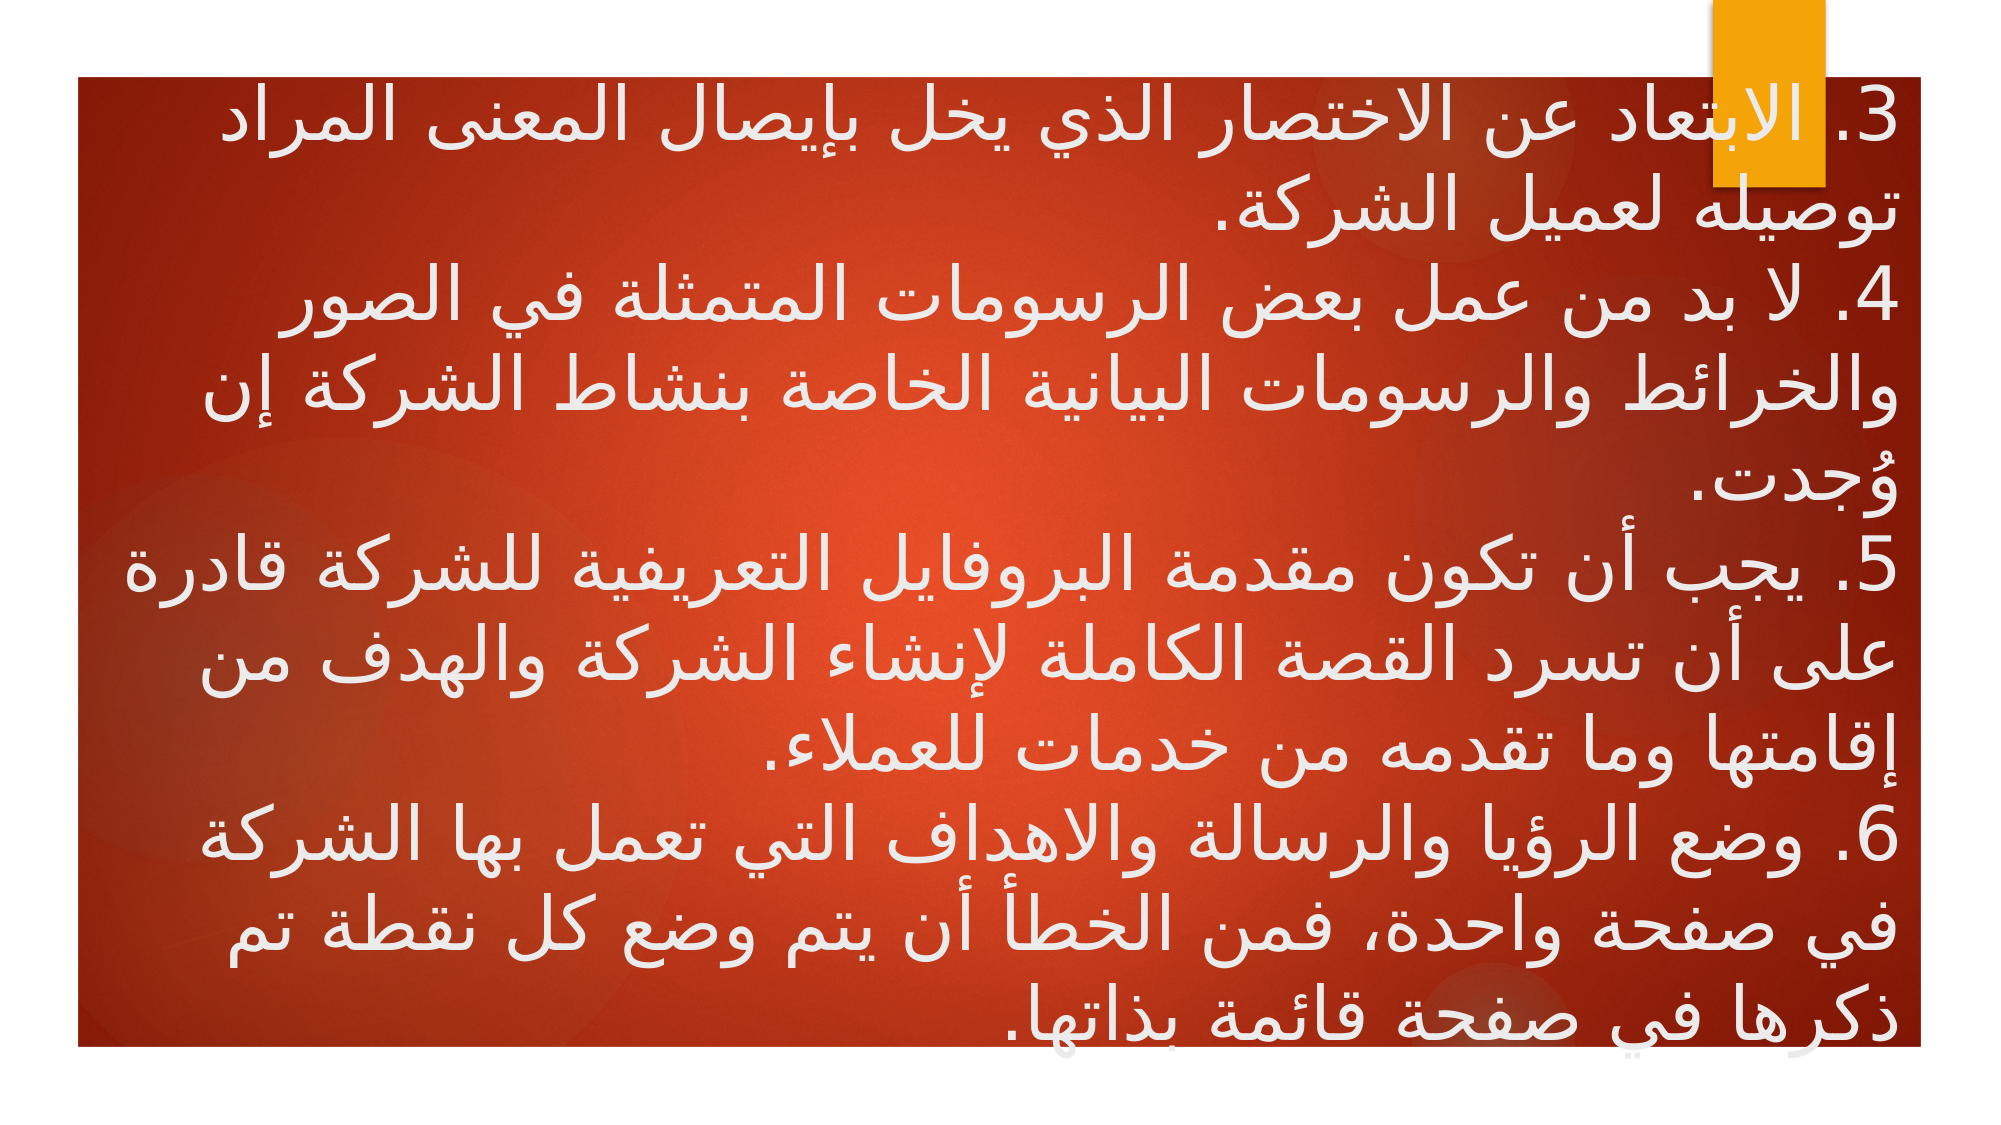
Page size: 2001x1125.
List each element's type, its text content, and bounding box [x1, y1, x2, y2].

title 3. الابتعاد عن الاختصار الذي يخل بإيصال المعنى المراد توصيله لعميل الشركة. 4. لا بد من عمل بعض الرسومات المتمثلة في الصور والخرائط والرسومات البيانية الخاصة بنشاط الشركة إن وُجدت. 5. يجب أن تكون مقدمة البروفايل التعريفية للشركة قادرة على أن تسرد القصة الكاملة لإنشاء الشركة والهدف من إقامتها وما تقدمه من خدمات للعملاء. 6. وضع الرؤيا والرسالة والاهداف التي تعمل بها الشركة في صفحة واحدة، فمن الخطأ أن يتم وضع كل نقطة تم ذكرها في صفحة قائمة بذاتها. [82, 40, 1918, 1125]
